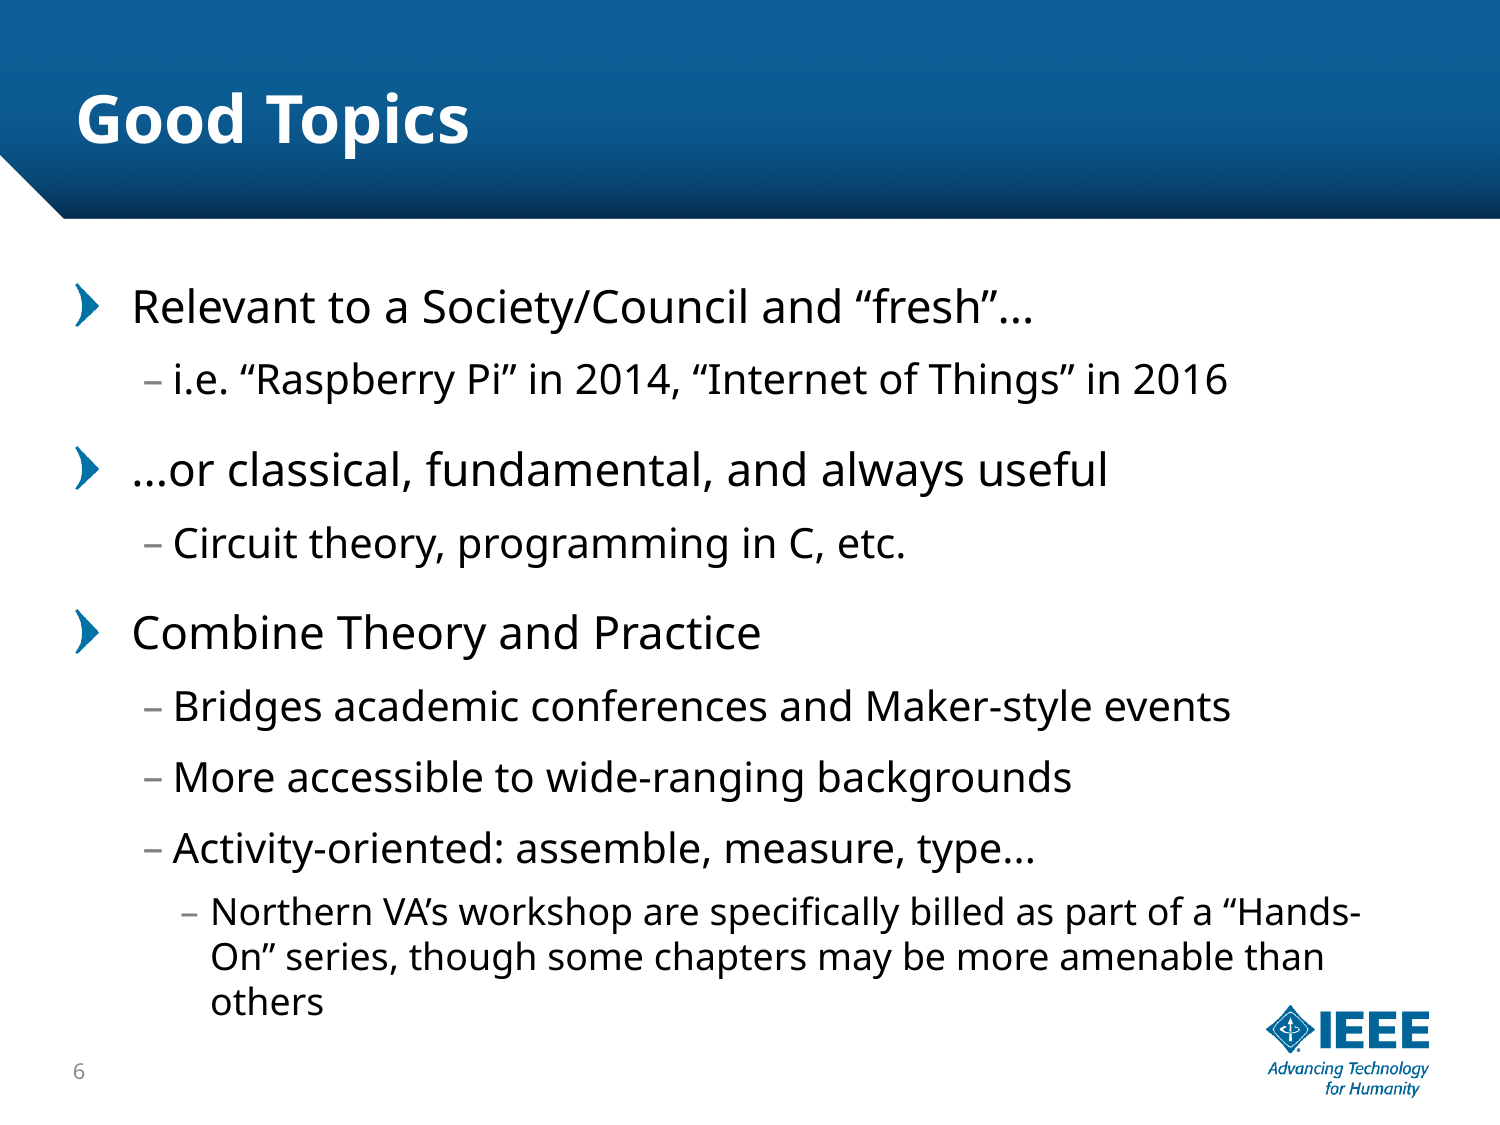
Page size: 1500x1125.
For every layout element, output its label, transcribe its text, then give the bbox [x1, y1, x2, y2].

slide_number 6 [72, 1042, 132, 1103]
picture [0, 0, 1500, 1125]
list Relevant to a Society/Council and “fresh”... i.e. “Raspberry Pi” in 2014, “Internet of Things” in 2016 ...or classical, fundamental, and always useful Circuit theory, programming in C, etc. Combine Theory and Practice Bridges academic conferences and Maker-style events More accessible to wide-ranging backgrounds Activity-oriented: assemble, measure, type... Northern VA’s workshop are specifically billed as part of a “Hands-On” series, though some chapters may be more amenable than others [60, 269, 1436, 987]
title Good Topics [60, 32, 1436, 202]
